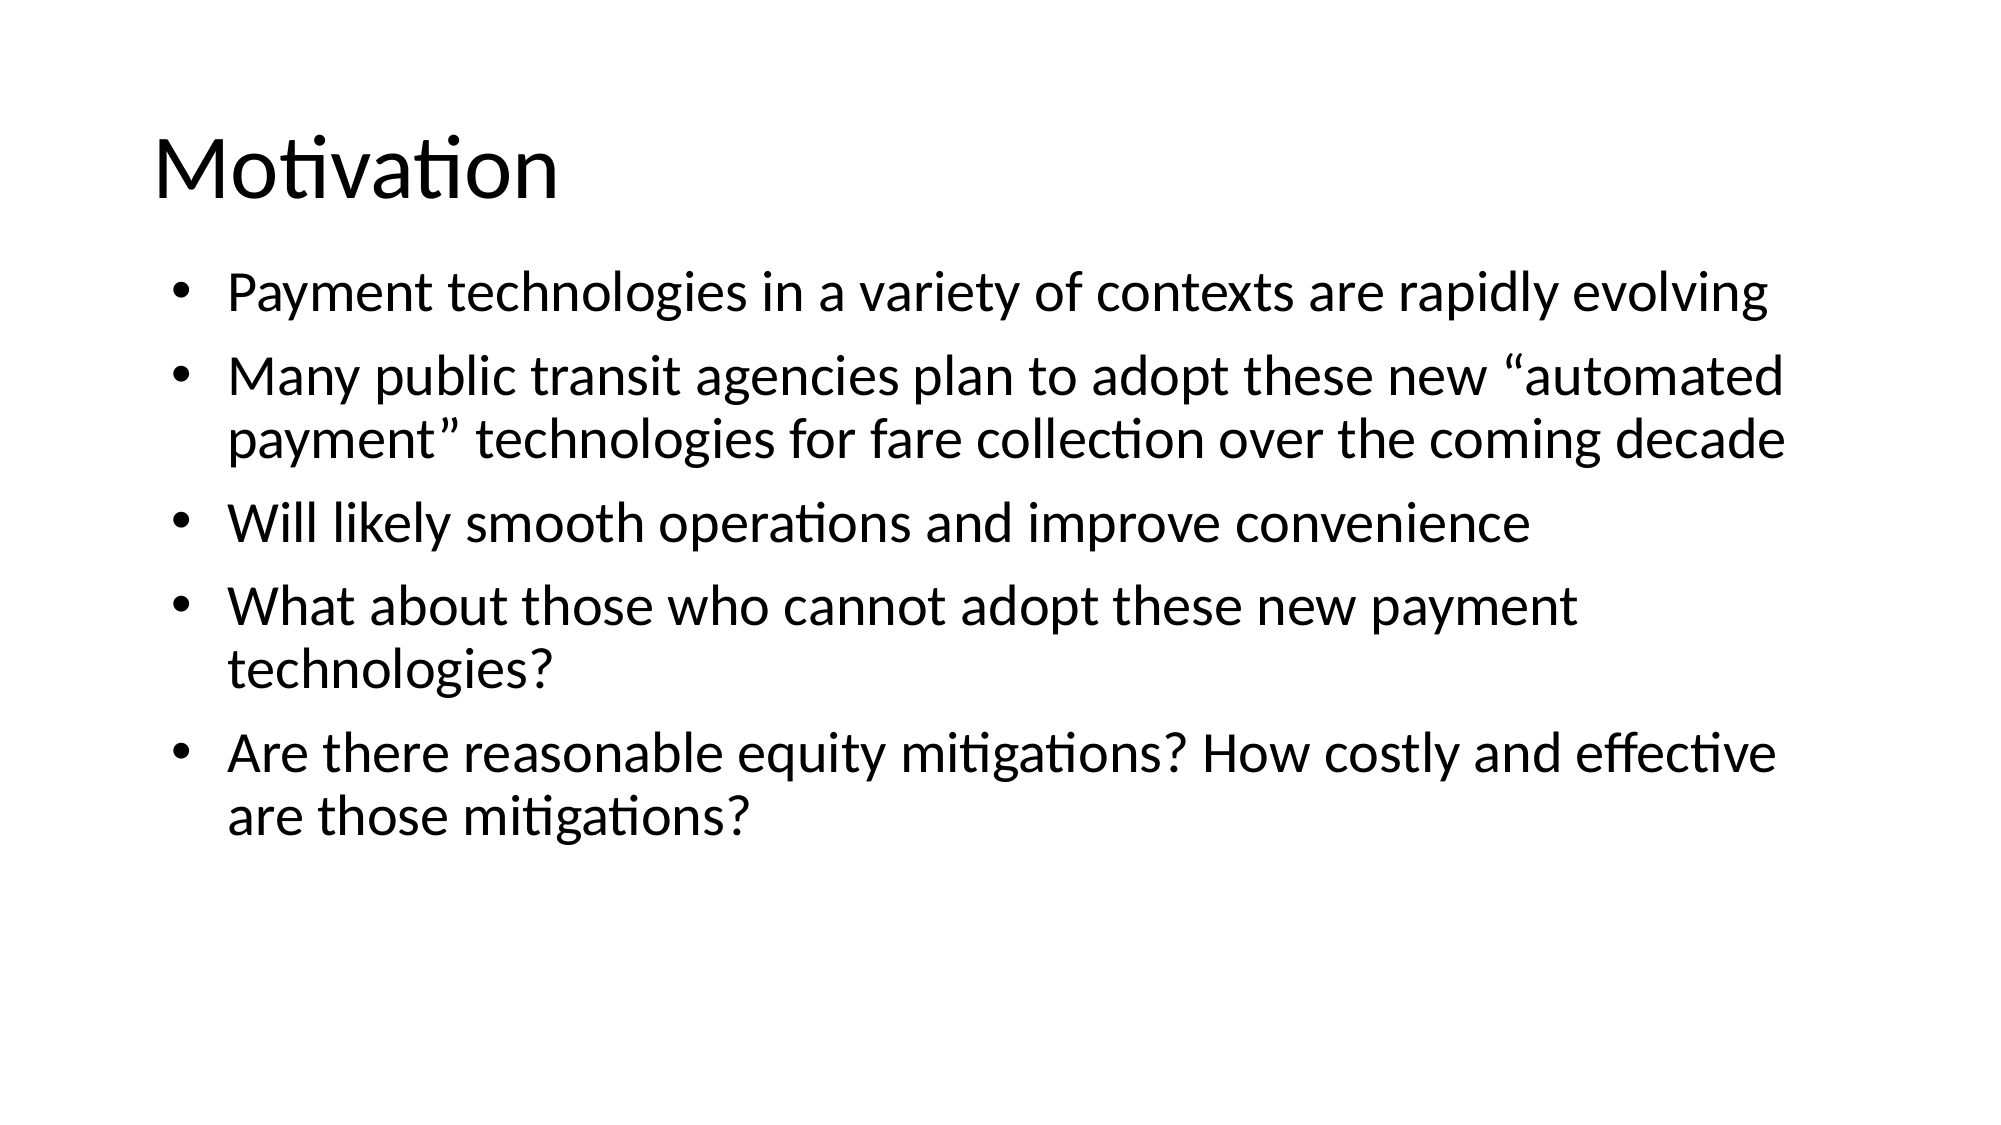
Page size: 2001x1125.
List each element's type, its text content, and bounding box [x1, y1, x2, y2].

title Motivation [137, 59, 1863, 254]
list Payment technologies in a variety of contexts are rapidly evolving Many public transit agencies plan to adopt these new “automated payment” technologies for fare collection over the coming decade Will likely smooth operations and improve convenience What about those who cannot adopt these new payment technologies? Are there reasonable equity mitigations? How costly and effective are those mitigations? [137, 254, 1863, 1060]
